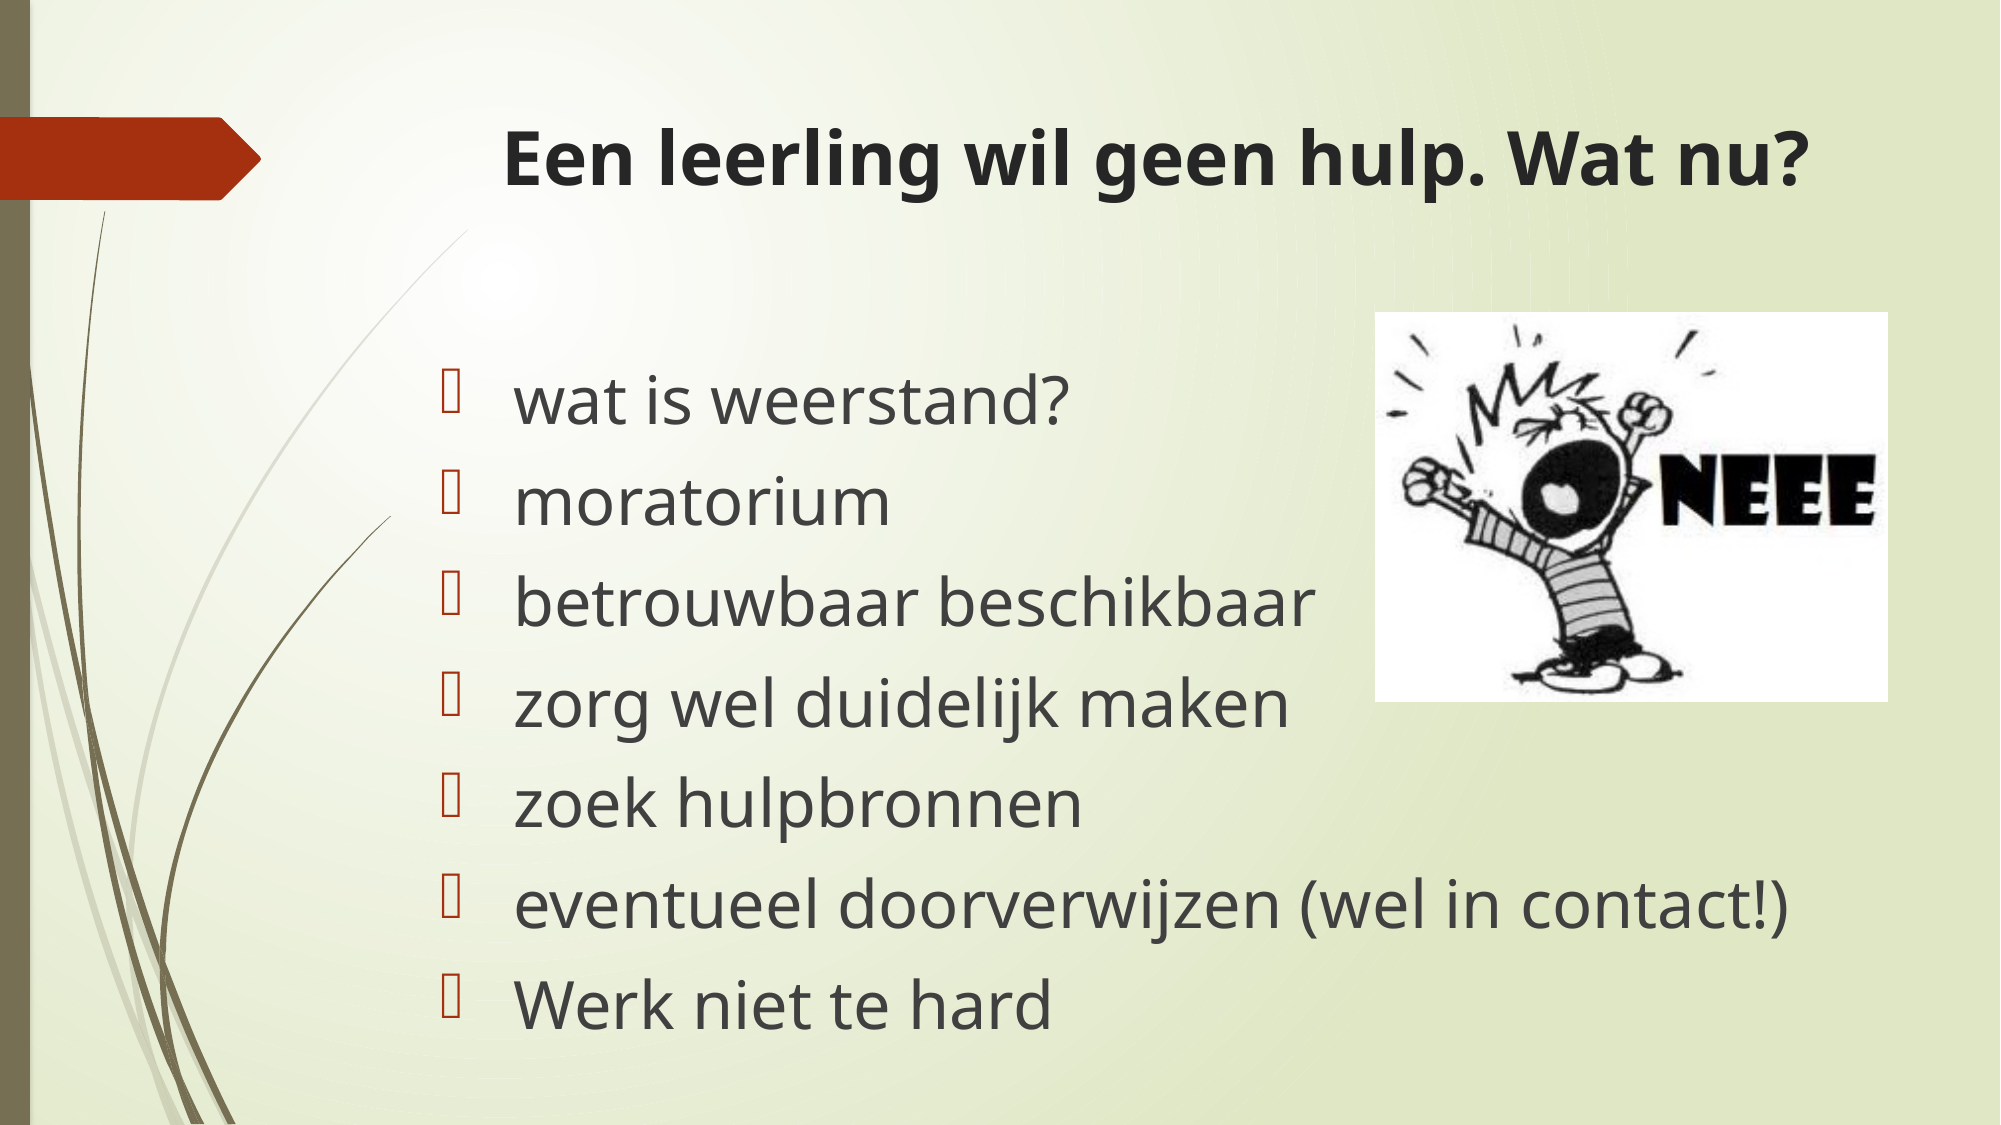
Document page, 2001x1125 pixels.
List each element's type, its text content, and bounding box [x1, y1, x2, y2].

picture [1375, 312, 1888, 702]
title Een leerling wil geen hulp. Wat nu? [425, 102, 1888, 313]
list wat is weerstand? moratorium betrouwbaar beschikbaar zorg wel duidelijk maken zoek hulpbronnen eventueel doorverwijzen (wel in contact!) Werk niet te hard [424, 350, 1888, 1054]
